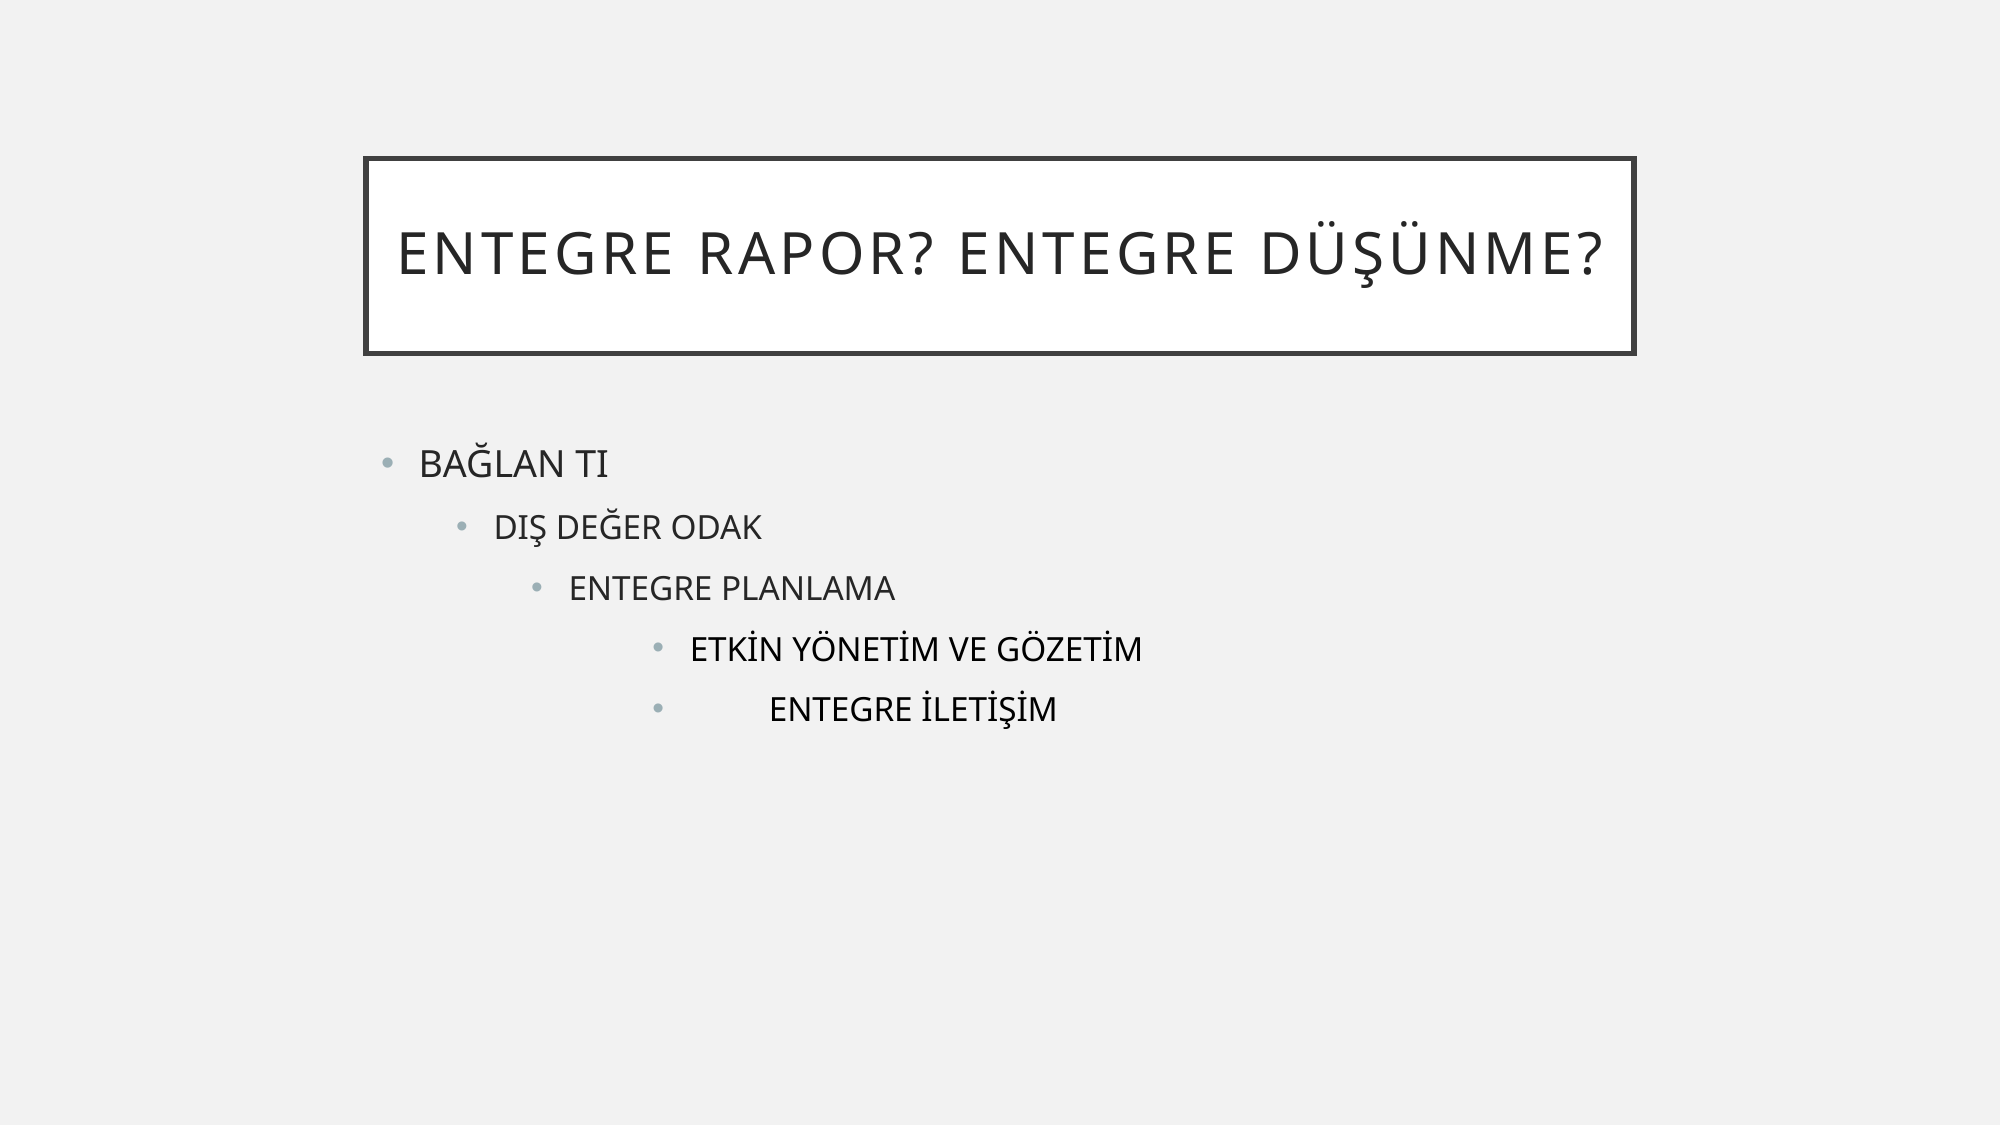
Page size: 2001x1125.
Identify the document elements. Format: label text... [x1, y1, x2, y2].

list BAĞLAN TI DIŞ DEĞER ODAK ENTEGRE PLANLAMA ETKİN YÖNETİM VE GÖZETİM ENTEGRE İLETİŞİM [366, 432, 1634, 942]
title ENTEGRE RAPOR? ENTEGRE DÜŞÜNME? [363, 156, 1637, 356]
